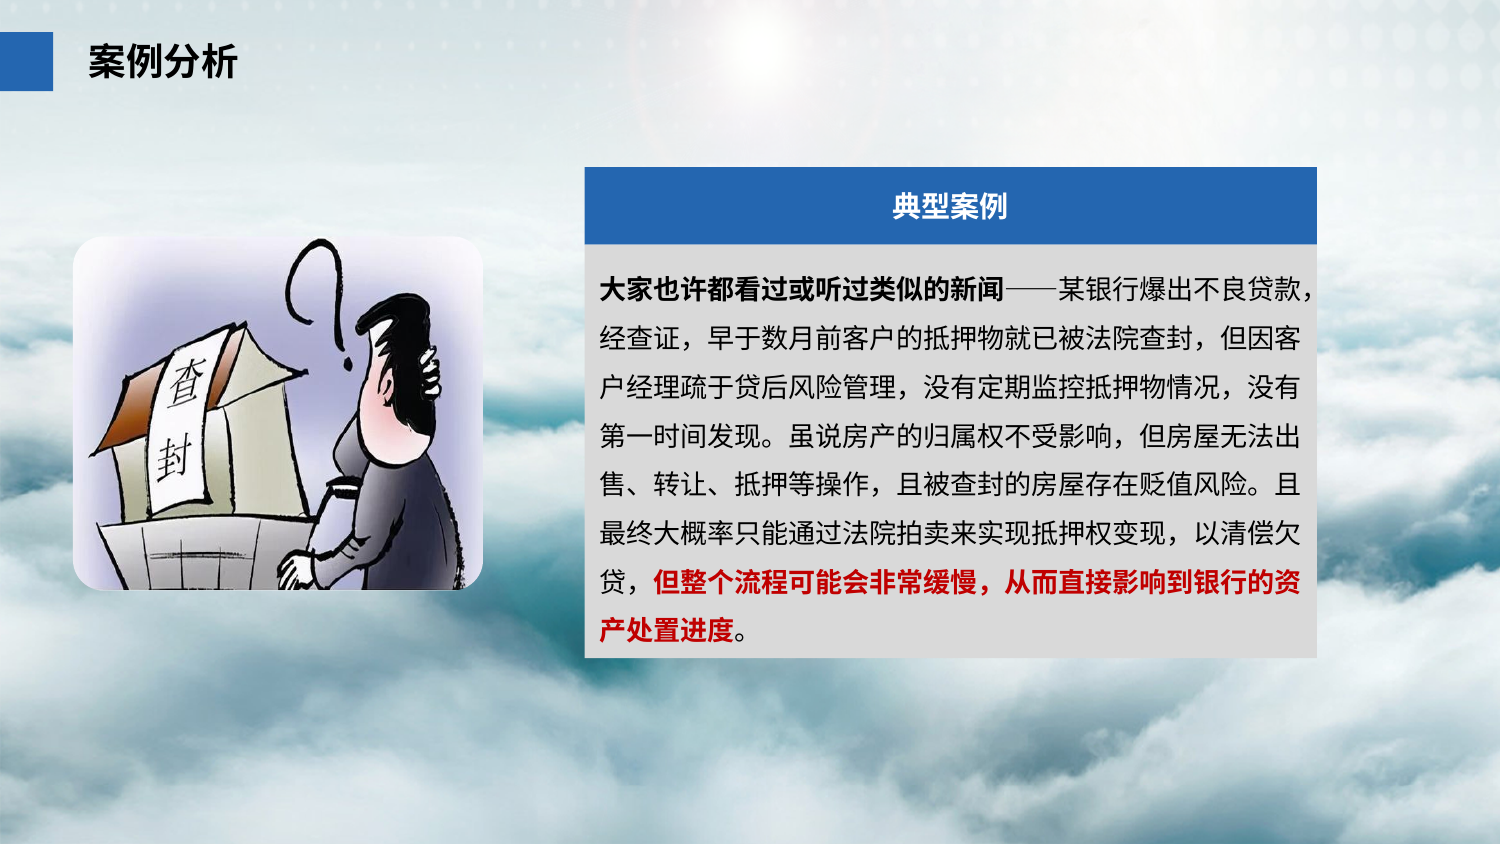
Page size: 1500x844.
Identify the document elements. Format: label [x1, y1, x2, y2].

text_box [0, 30, 255, 92]
text_box [584, 167, 1317, 659]
picture [0, 0, 1500, 844]
